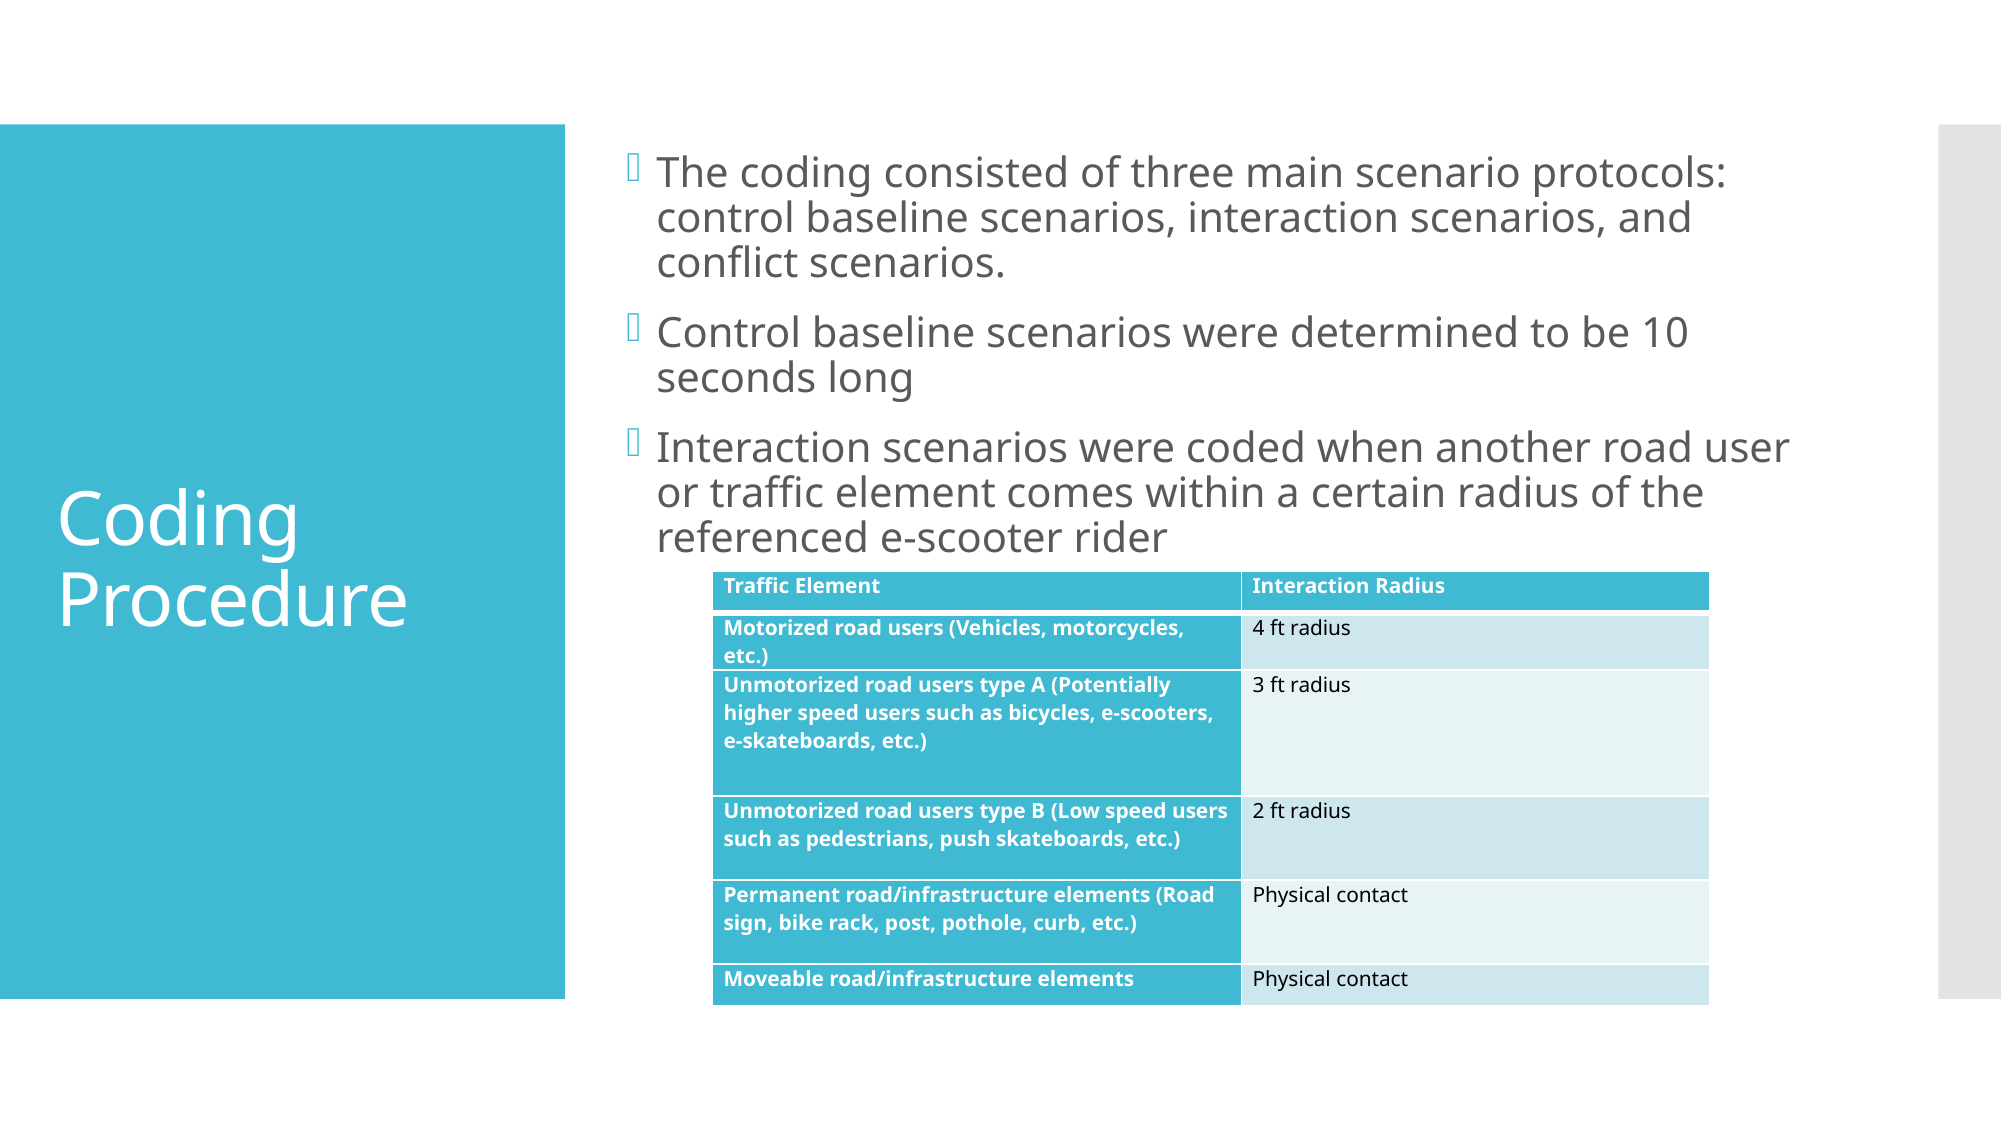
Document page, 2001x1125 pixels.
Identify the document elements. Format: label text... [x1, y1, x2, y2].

table_cell Motorized road users (Vehicles, motorcycles, etc.) [713, 616, 1241, 669]
table_cell Moveable road/infrastructure elements [713, 965, 1241, 1005]
table_cell 4 ft radius [1242, 616, 1709, 669]
table_cell 2 ft radius [1242, 797, 1709, 879]
title Coding Procedure [41, 184, 525, 940]
table_header Traffic Element [713, 572, 1241, 610]
table_cell Physical contact [1242, 881, 1709, 963]
table_header Interaction Radius [1242, 572, 1709, 610]
table_cell Permanent road/infrastructure elements (Road sign, bike rack, post, pothole, curb, etc.) [713, 881, 1241, 963]
table_cell 3 ft radius [1242, 671, 1709, 795]
table_cell Unmotorized road users type A (Potentially higher speed users such as bicycles, e-scooters, e-skateboards, etc.) [713, 671, 1241, 795]
table_cell Unmotorized road users type B (Low speed users such as pedestrians, push skateboards, etc.) [713, 797, 1241, 879]
table_cell Physical contact [1242, 965, 1709, 1005]
list The coding consisted of three main scenario protocols: control baseline scenarios, interaction scenarios, and conflict scenarios. Control baseline scenarios were determined to be 10 seconds long Interaction scenarios were coded when another road user or traffic element comes within a certain radius of the referenced e-scooter rider [611, 0, 1812, 812]
